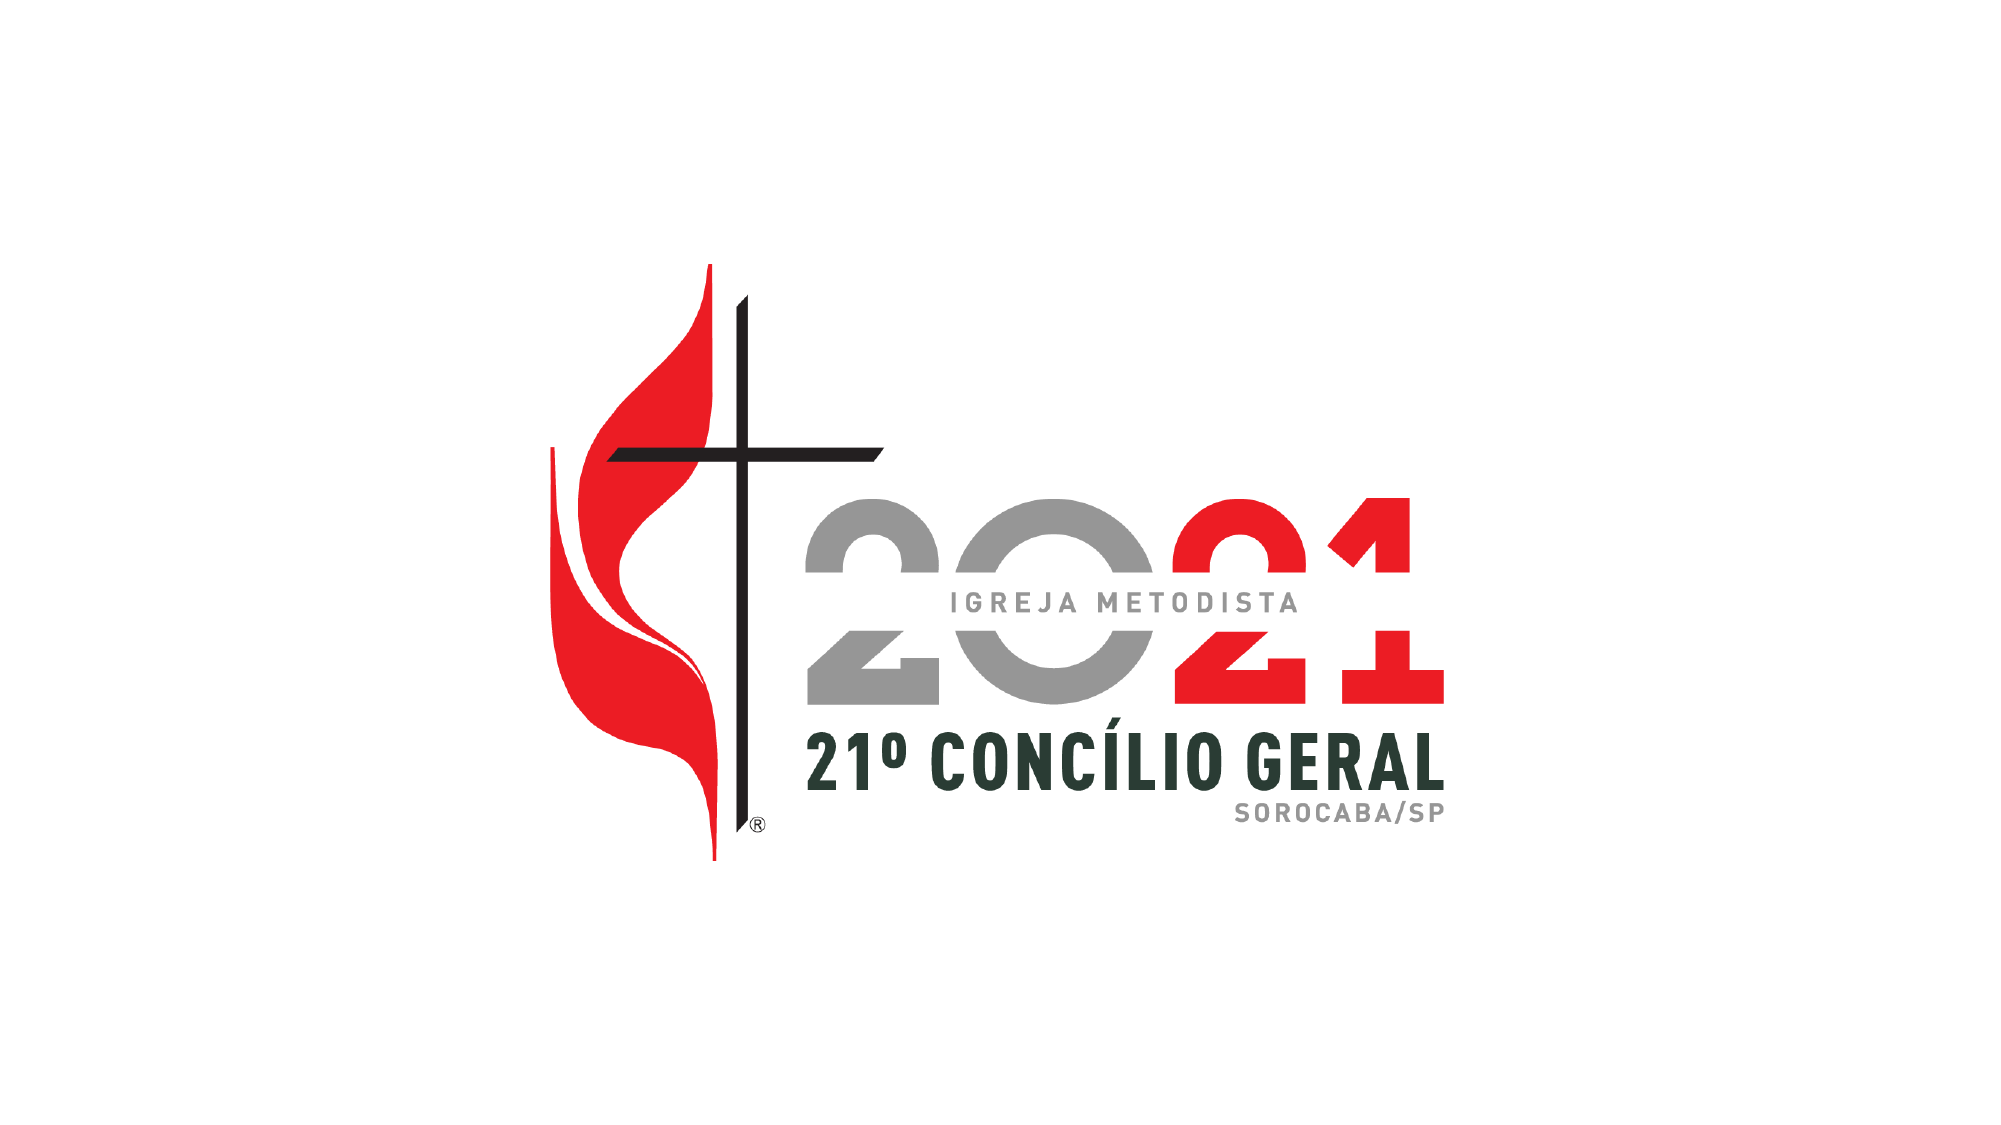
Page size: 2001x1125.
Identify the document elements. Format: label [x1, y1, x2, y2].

picture [348, 101, 1652, 1023]
